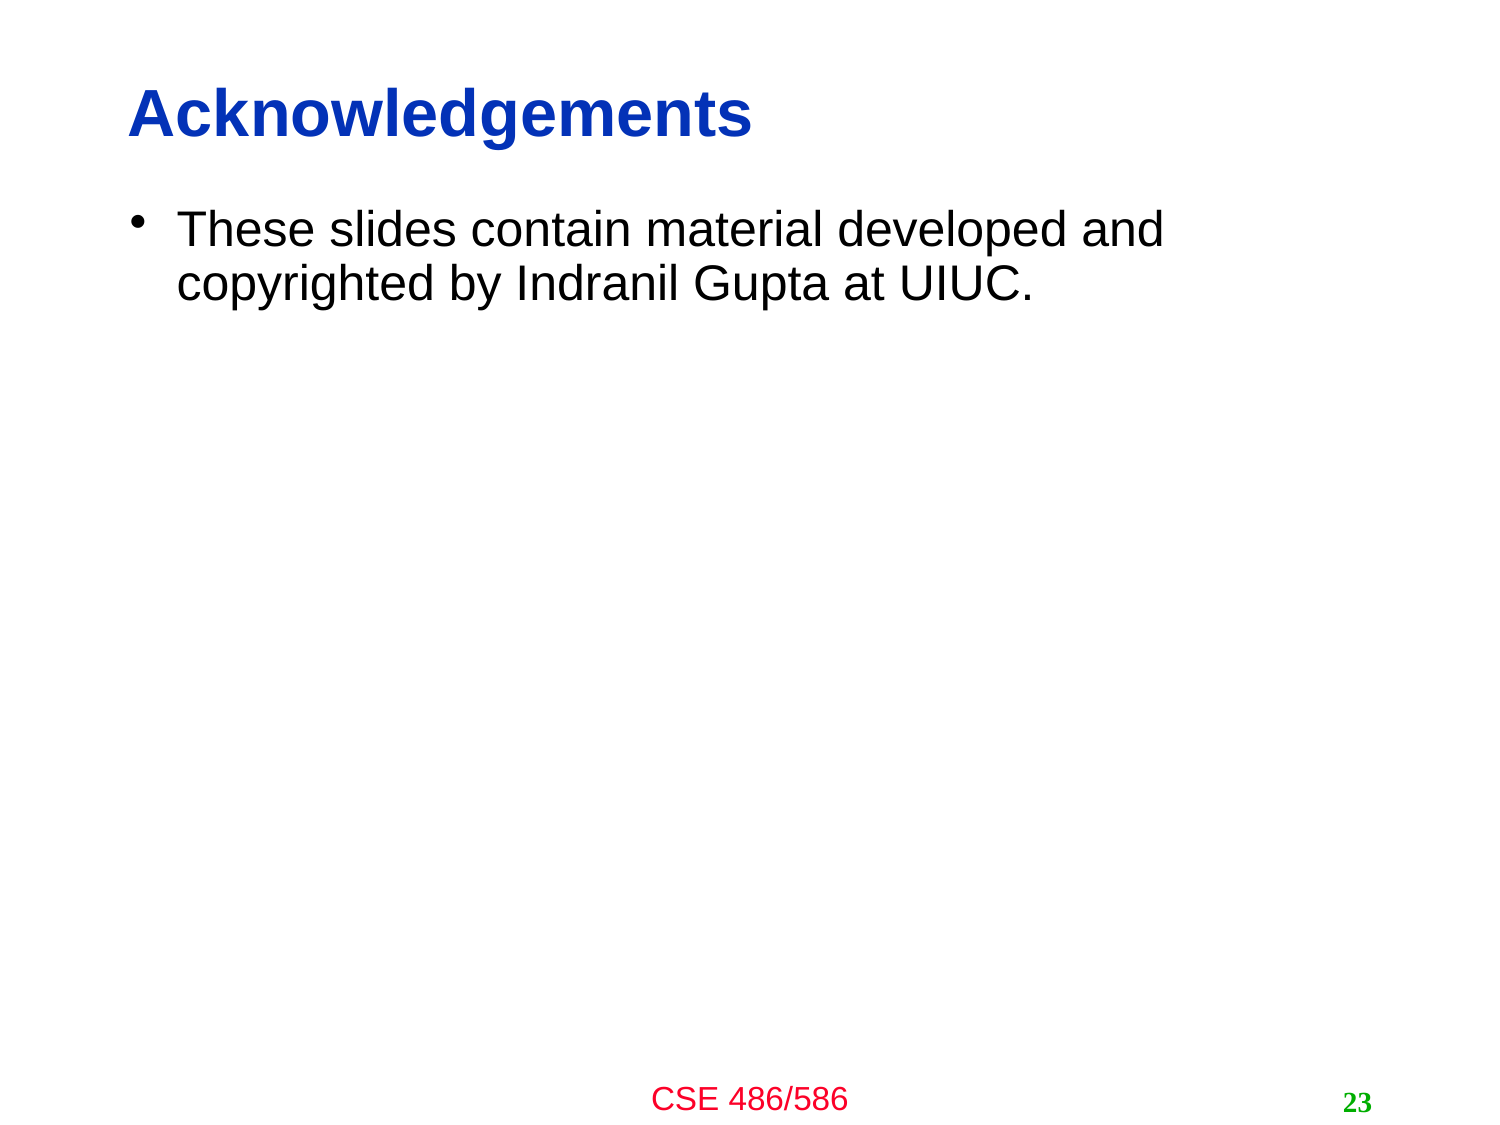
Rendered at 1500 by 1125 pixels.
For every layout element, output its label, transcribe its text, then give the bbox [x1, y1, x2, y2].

slide_number 23 [1074, 1076, 1388, 1125]
title Acknowledgements [112, 53, 1310, 176]
list These slides contain material developed and copyrighted by Indranil Gupta at UIUC. [114, 195, 1376, 1005]
